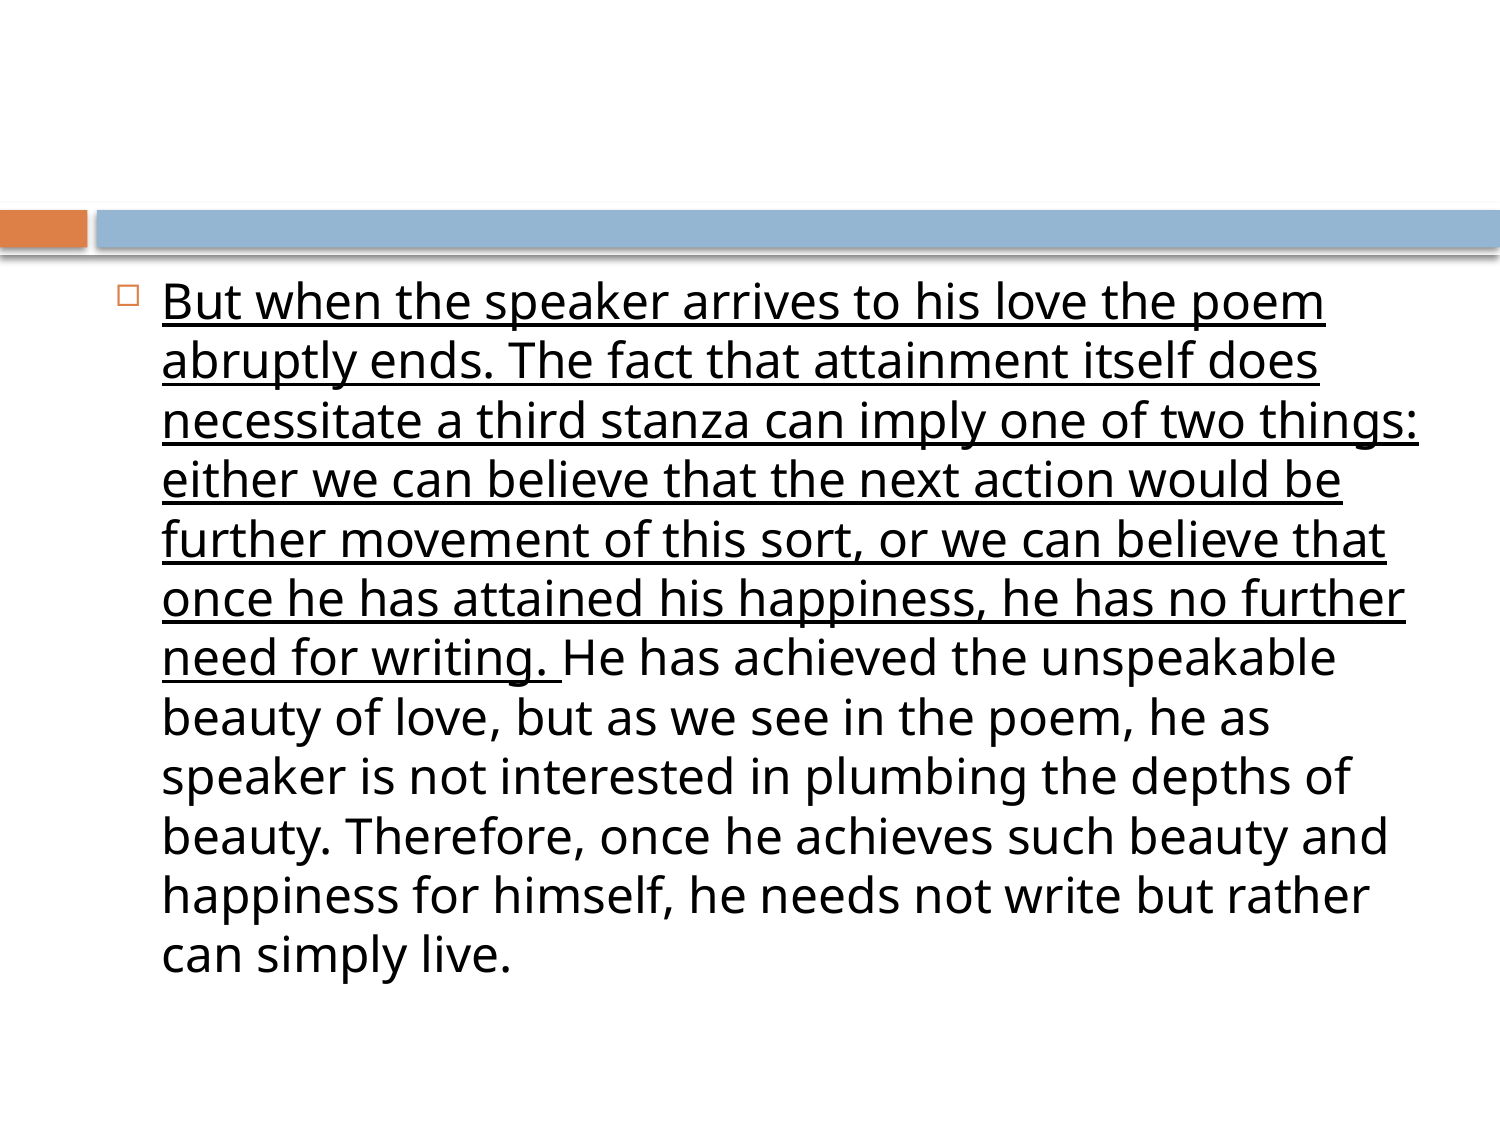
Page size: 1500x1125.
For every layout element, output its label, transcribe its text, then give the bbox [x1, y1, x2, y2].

list But when the speaker arrives to his love the poem abruptly ends. The fact that attainment itself does necessitate a third stanza can imply one of two things: either we can believe that the next action would be further movement of this sort, or we can believe that once he has attained his happiness, he has no further need for writing. He has achieved the unspeakable beauty of love, but as we see in the poem, he as speaker is not interested in plumbing the depths of beauty. Therefore, once he achieves such beauty and happiness for himself, he needs not write but rather can simply live. [100, 262, 1438, 1000]
